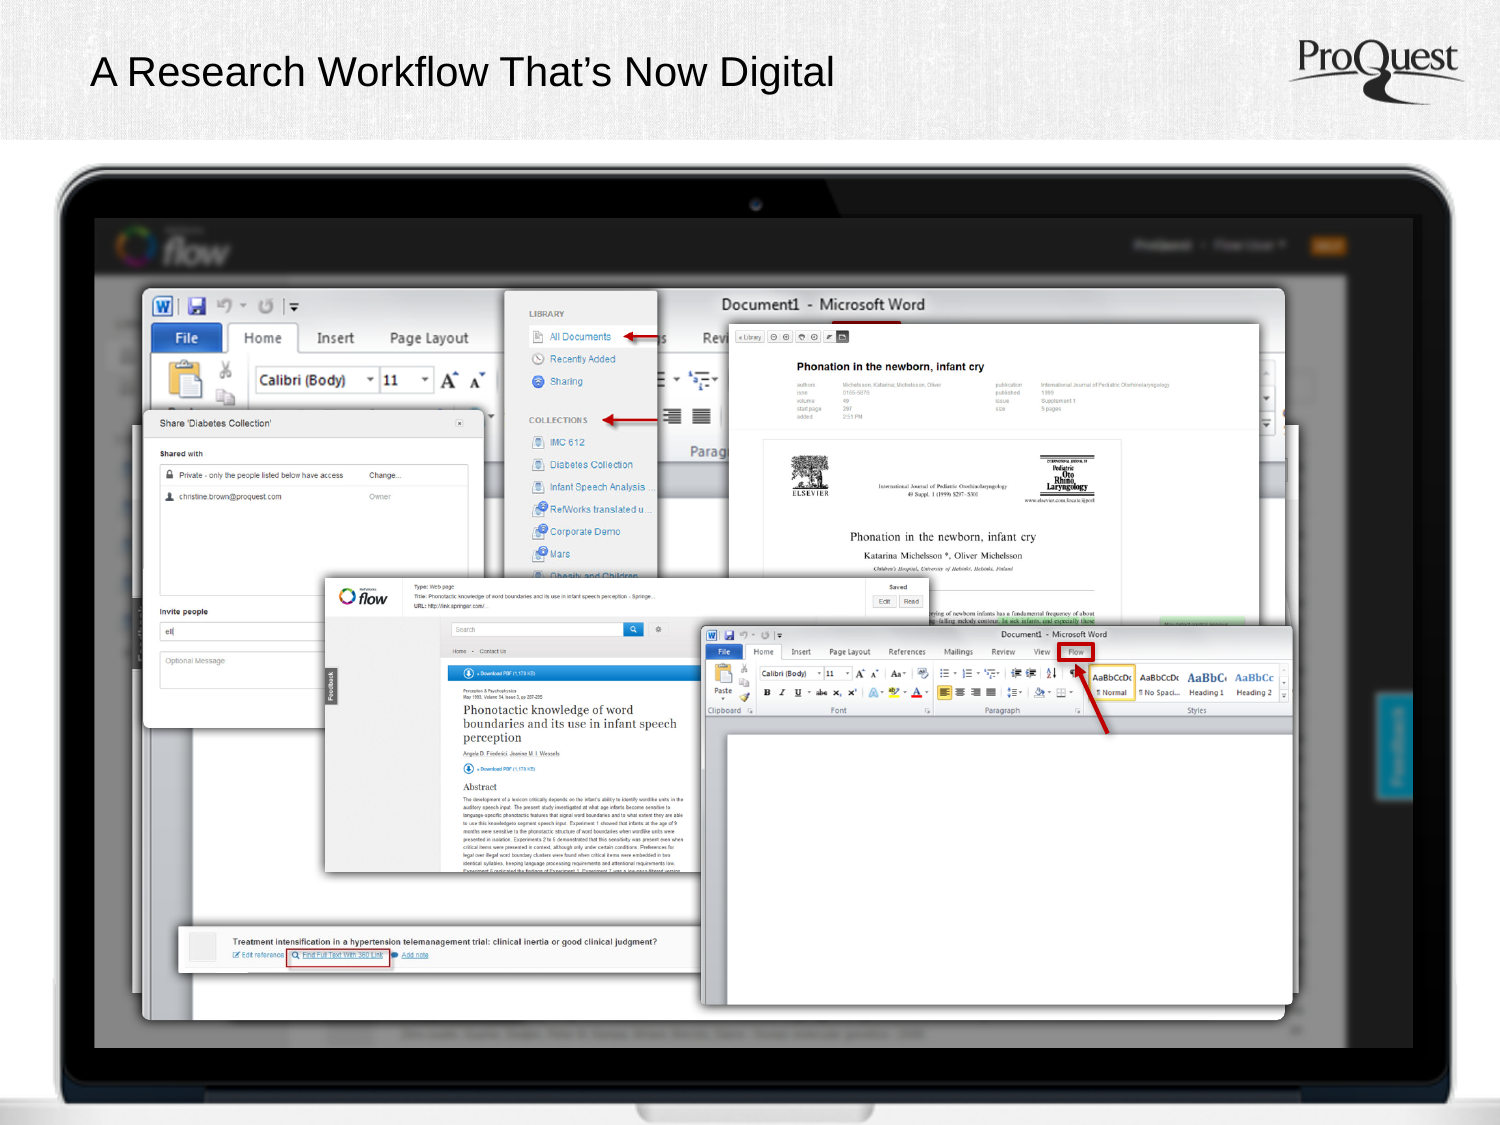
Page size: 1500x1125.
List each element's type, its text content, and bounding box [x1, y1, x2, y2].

title A Research Workflow That’s Now Digital [75, 0, 1240, 140]
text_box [141, 735, 1286, 1021]
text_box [700, 625, 1293, 1005]
picture [0, 163, 1500, 1125]
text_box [141, 287, 1286, 623]
picture [0, 0, 1500, 150]
